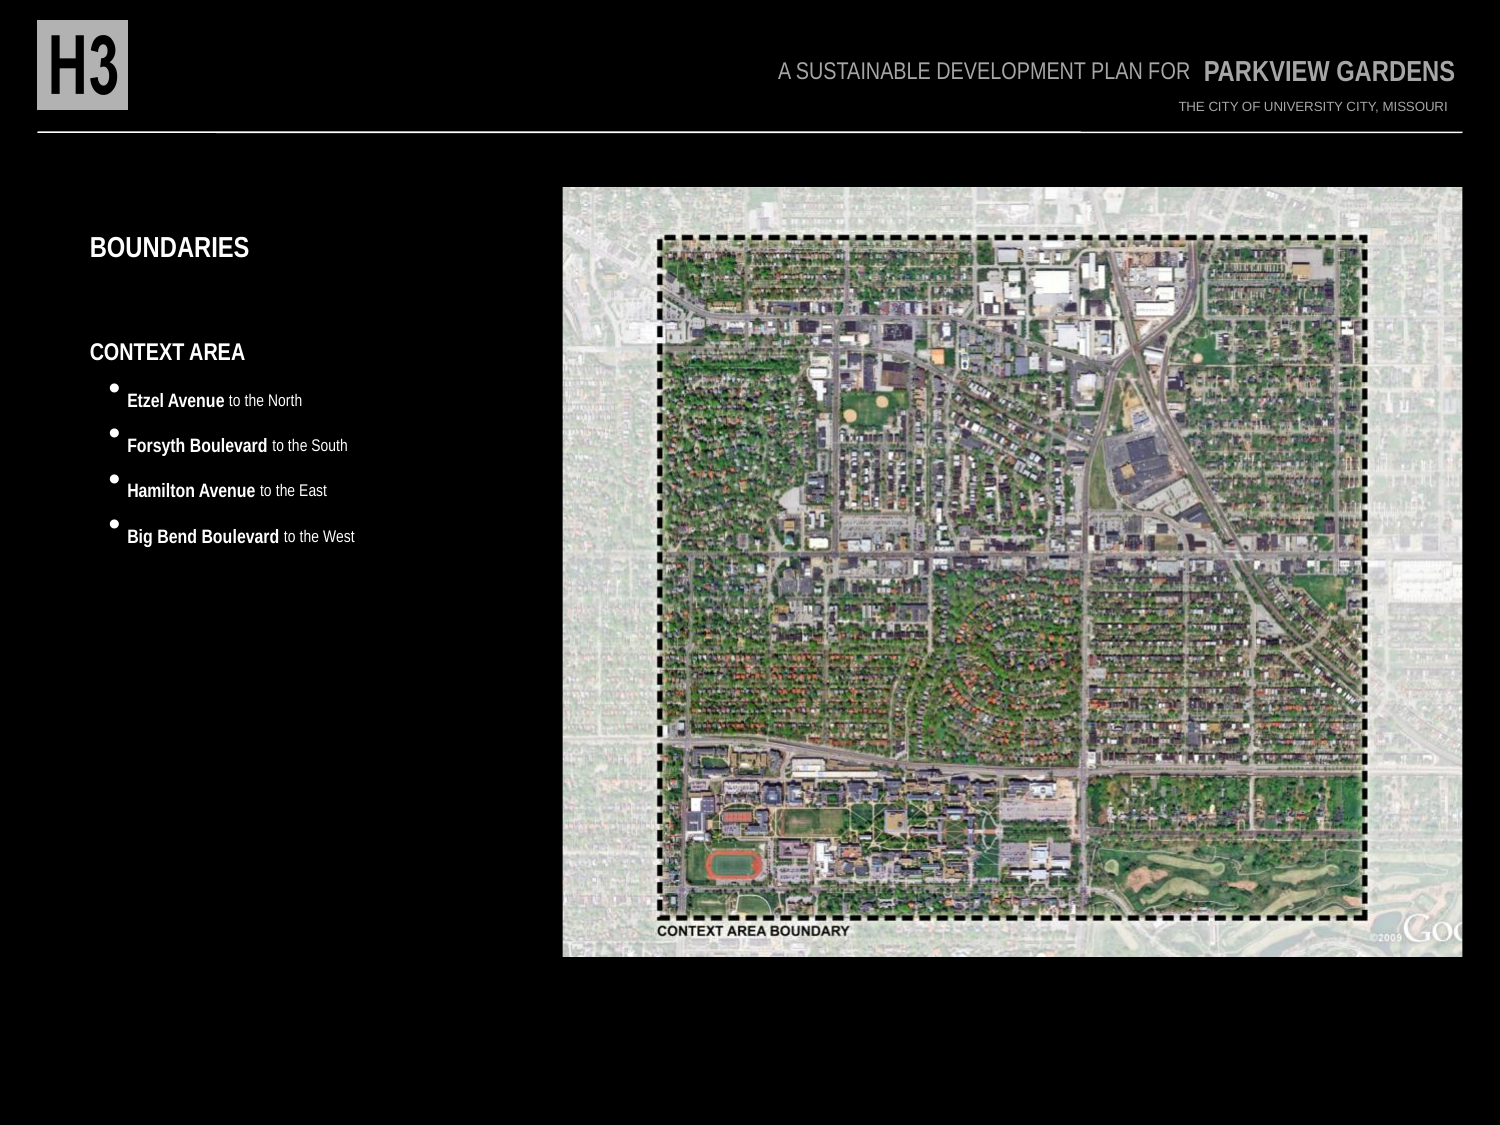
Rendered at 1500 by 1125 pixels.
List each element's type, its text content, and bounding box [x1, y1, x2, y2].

text_box BOUNDARIES CONTEXT AREA Etzel Avenue to the North Forsyth Boulevard to the South Hamilton Avenue to the East Big Bend Boulevard to the West [75, 187, 560, 600]
picture [562, 187, 1463, 957]
